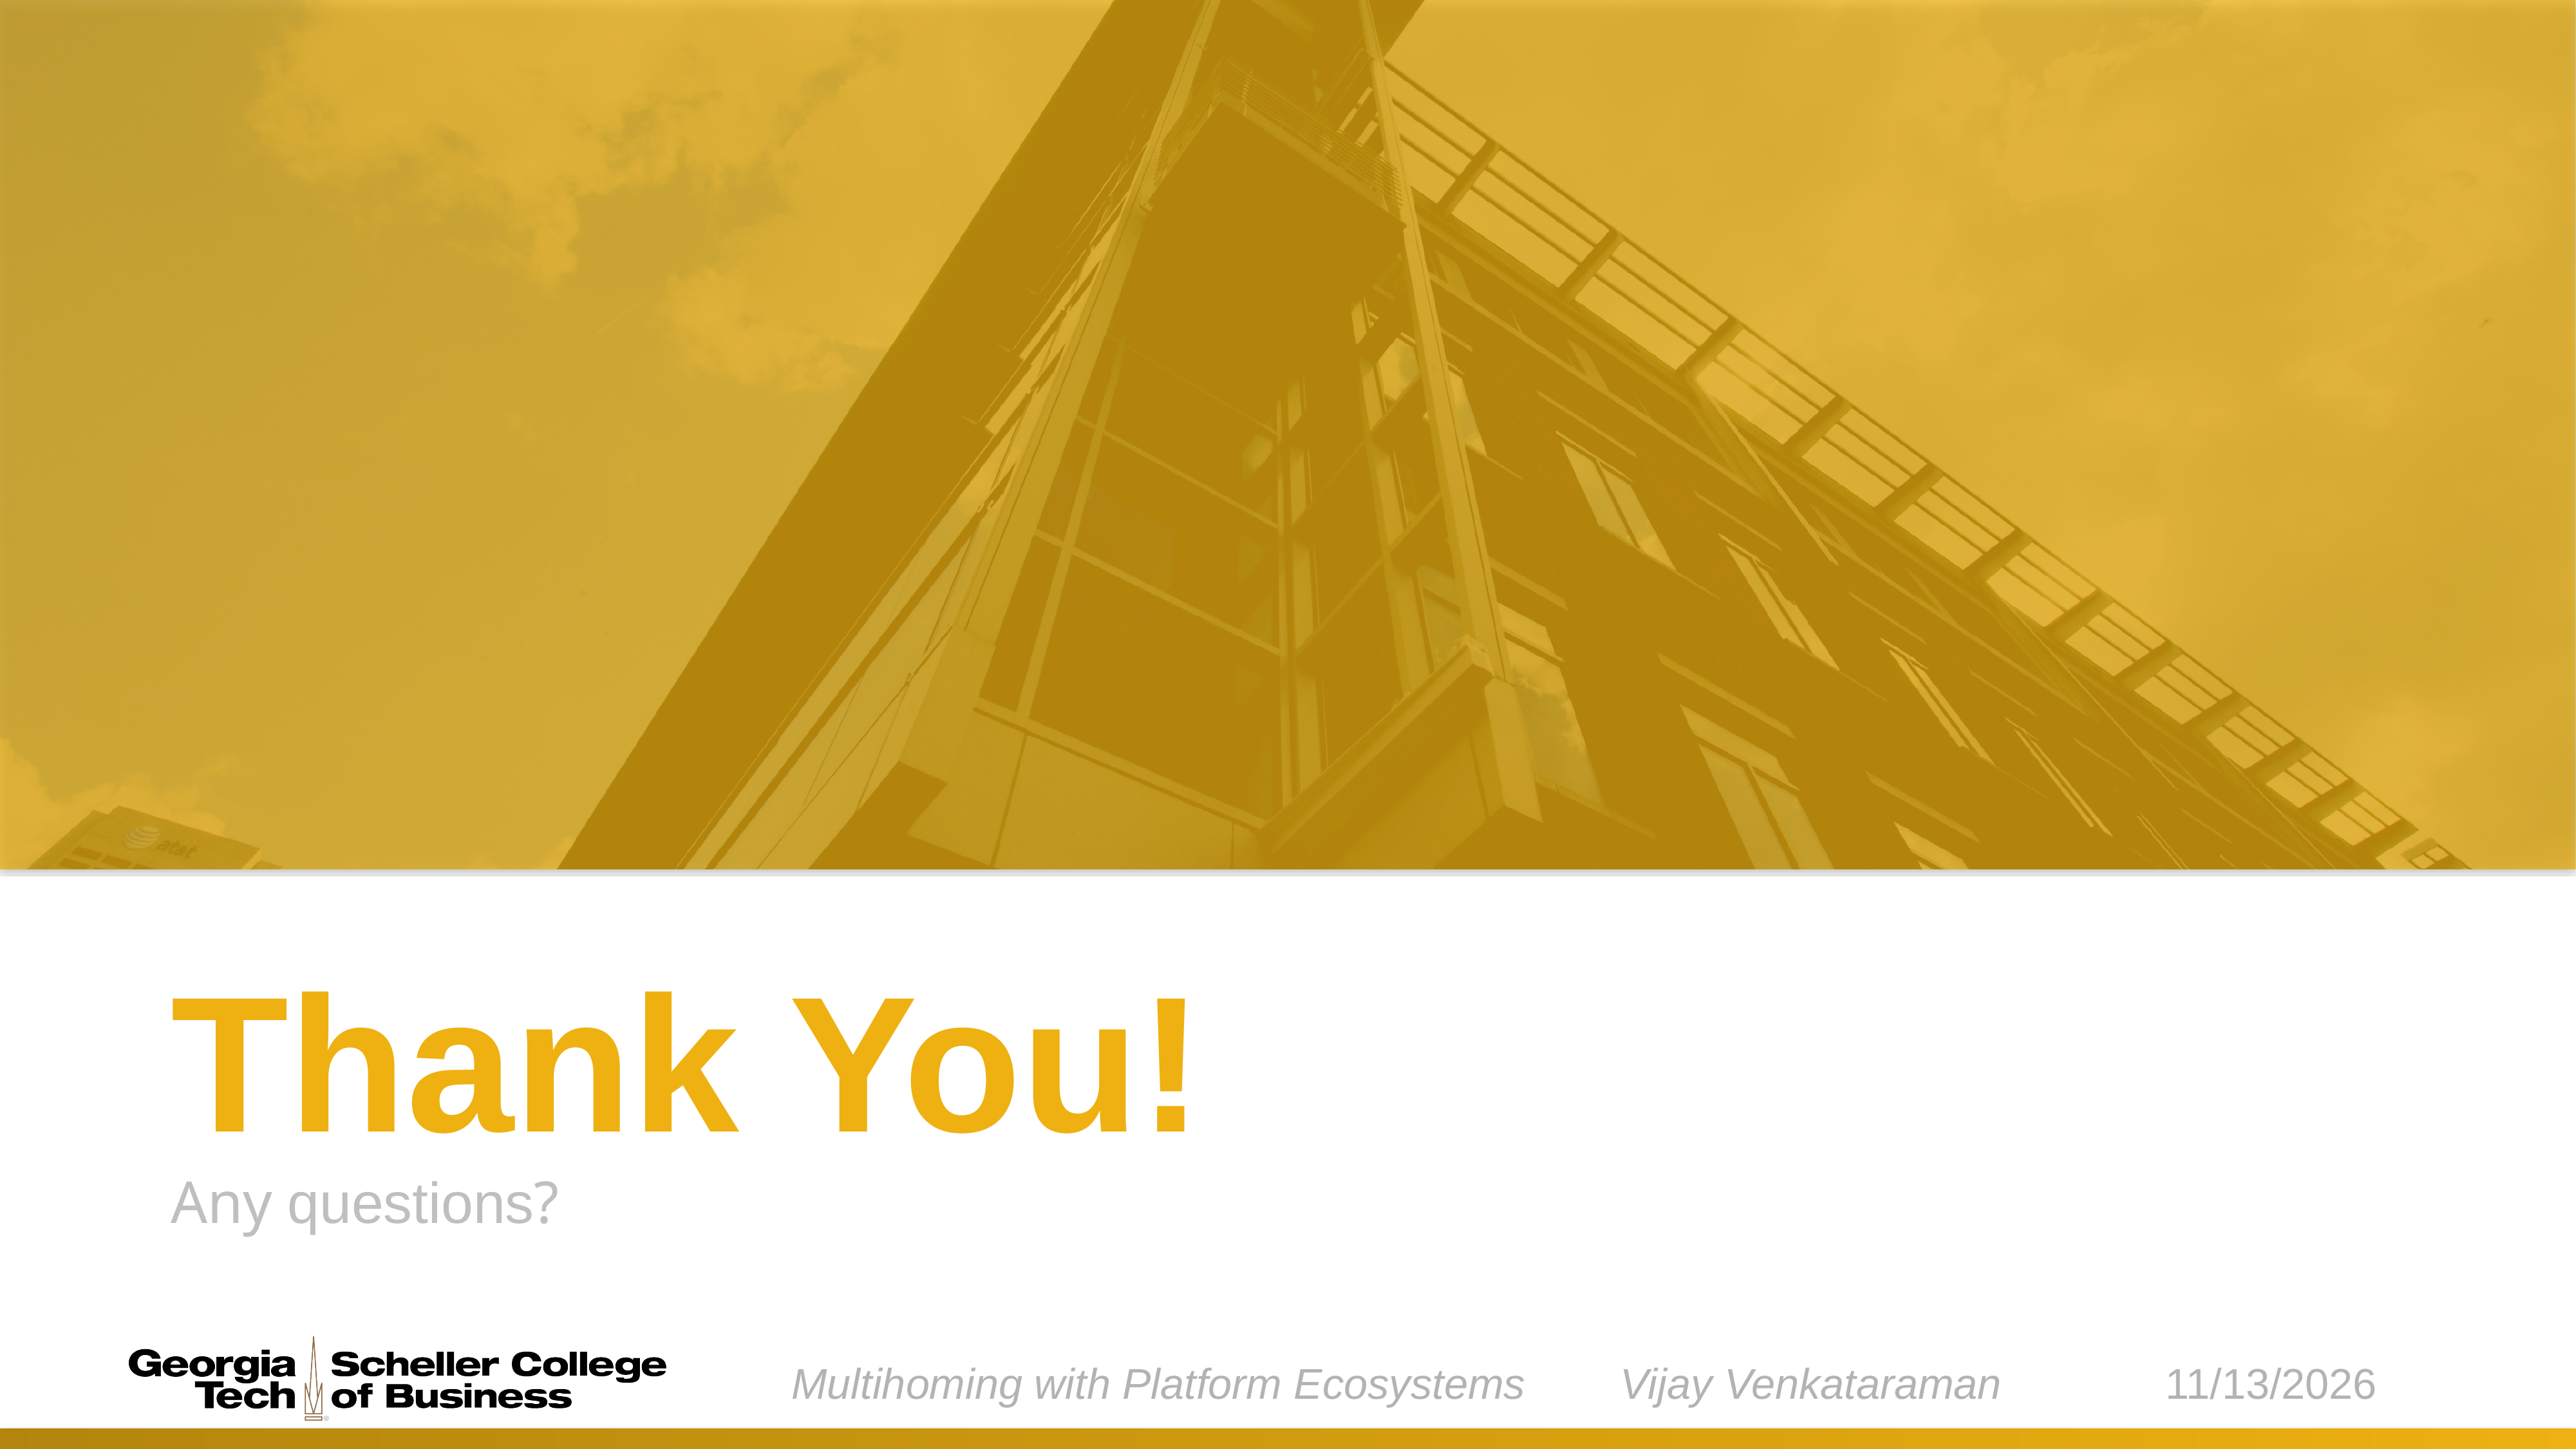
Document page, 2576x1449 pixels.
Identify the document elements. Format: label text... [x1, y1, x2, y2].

text_box Thank You! [145, 899, 1955, 1152]
text_box Any questions? [145, 1152, 1955, 1270]
picture [129, 1336, 666, 1421]
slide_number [2139, 1343, 2447, 1421]
picture [0, 0, 2576, 870]
footer Multihoming with Platform Ecosystems Vijay Venkataraman [708, 1339, 2087, 1425]
